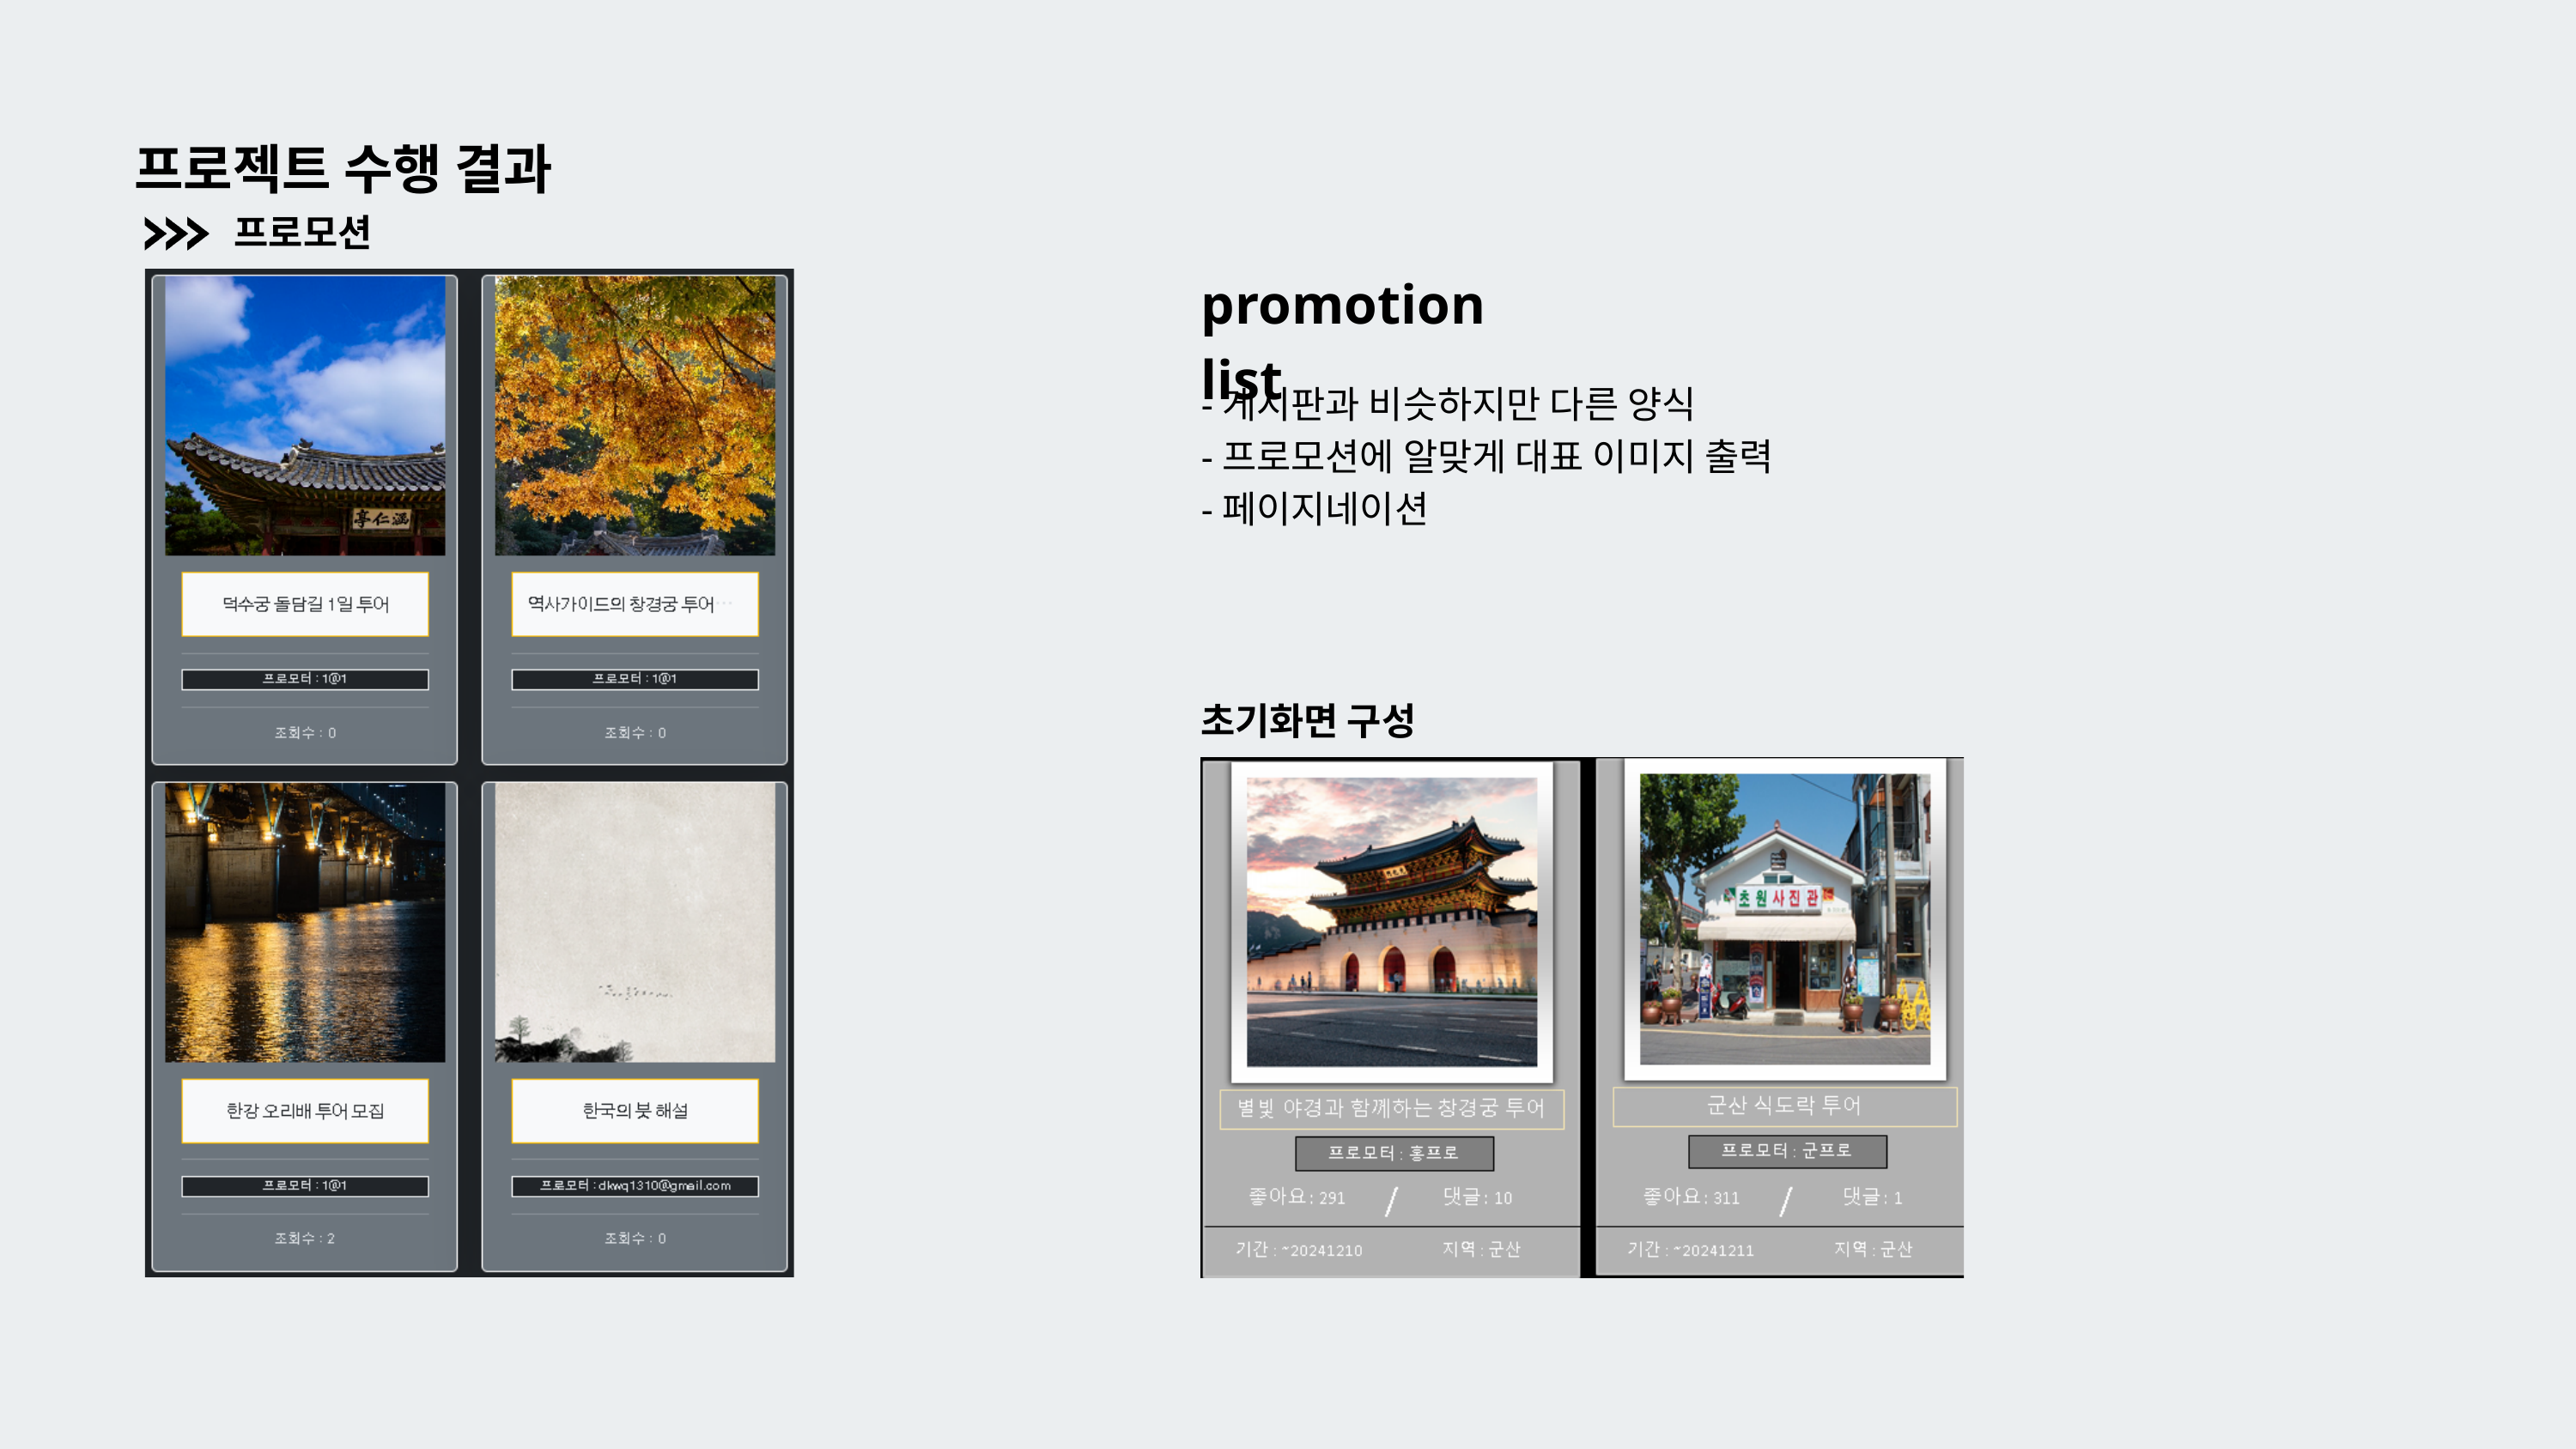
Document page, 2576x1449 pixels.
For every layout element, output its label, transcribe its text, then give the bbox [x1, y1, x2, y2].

text_box 초기화면 구성 [1200, 689, 1419, 743]
text_box 프로모션 [234, 201, 373, 307]
text_box [1200, 757, 1965, 1278]
text_box [144, 269, 794, 1278]
text_box [144, 216, 210, 251]
text_box -게시판과 비슷하지만 다른 양식 -프로모션에 알맞게 대표 이미지 출력 -페이지네이션 [1200, 373, 1781, 531]
text_box promotion list [1200, 259, 1583, 410]
text_box 프로젝트 수행 결과 [134, 124, 555, 200]
